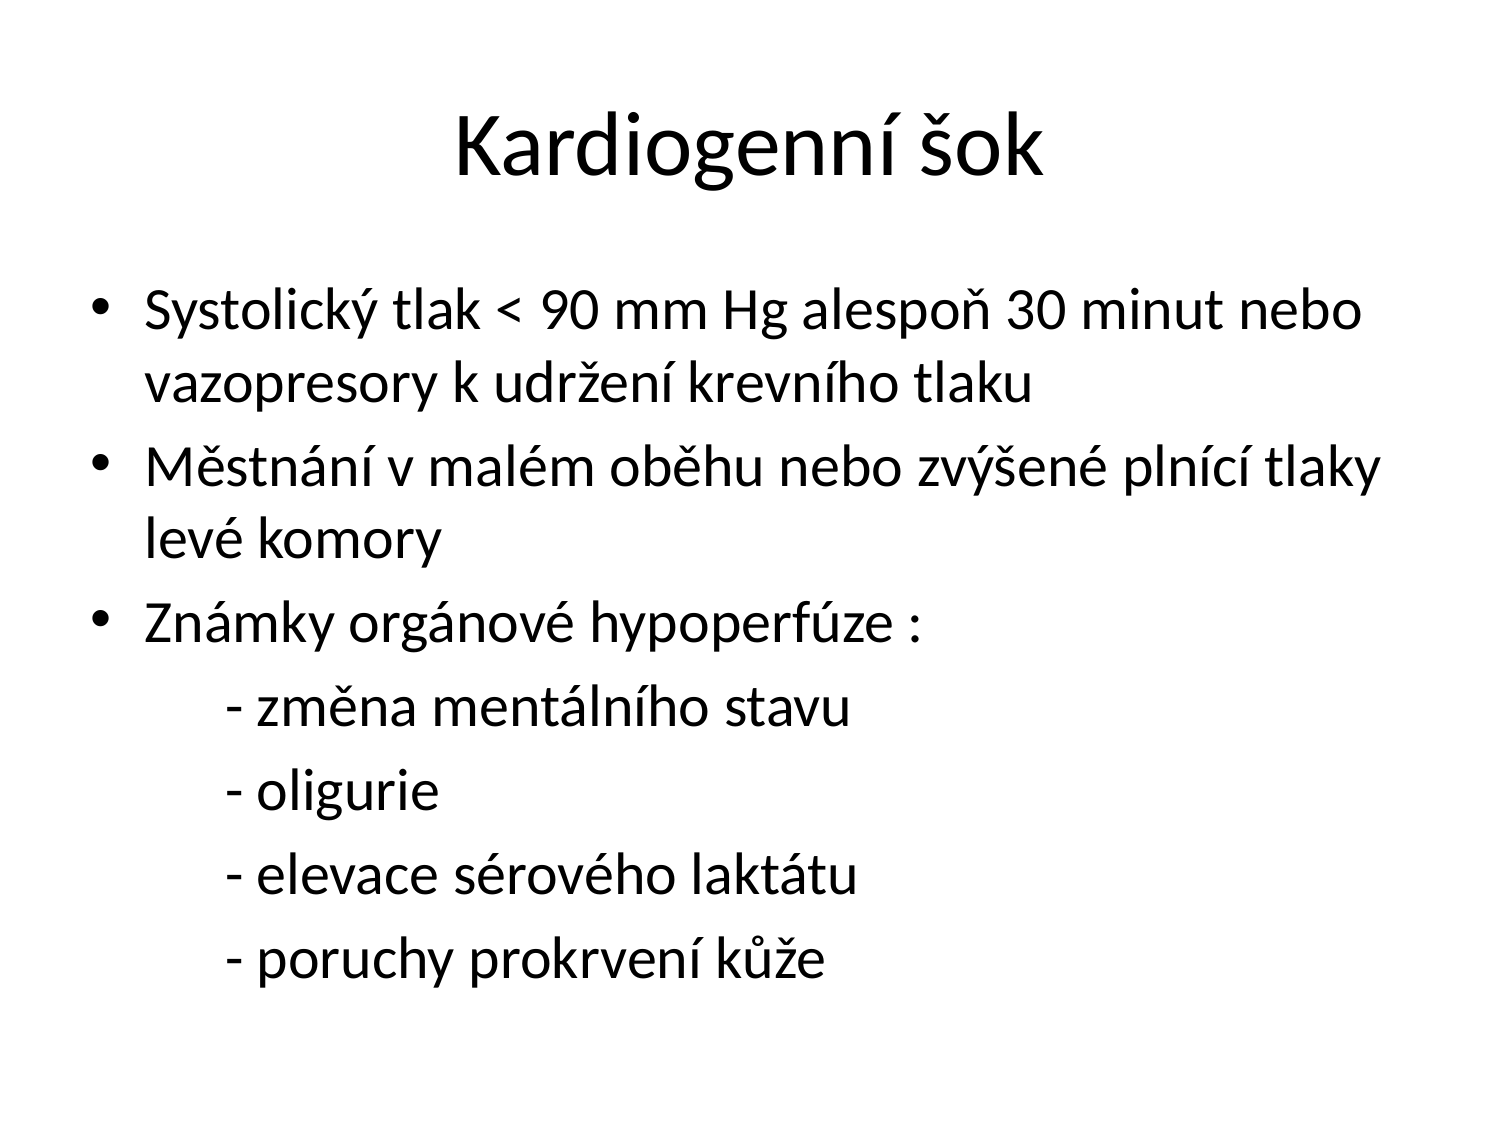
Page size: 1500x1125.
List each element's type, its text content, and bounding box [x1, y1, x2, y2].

title Kardiogenní šok [75, 45, 1425, 233]
list Systolický tlak < 90 mm Hg alespoň 30 minut nebo vazopresory k udržení krevního tlaku Městnání v malém oběhu nebo zvýšené plnící tlaky levé komory Známky orgánové hypoperfúze : - změna mentálního stavu - oligurie - elevace sérového laktátu - poruchy prokrvení kůže [75, 262, 1425, 1005]
